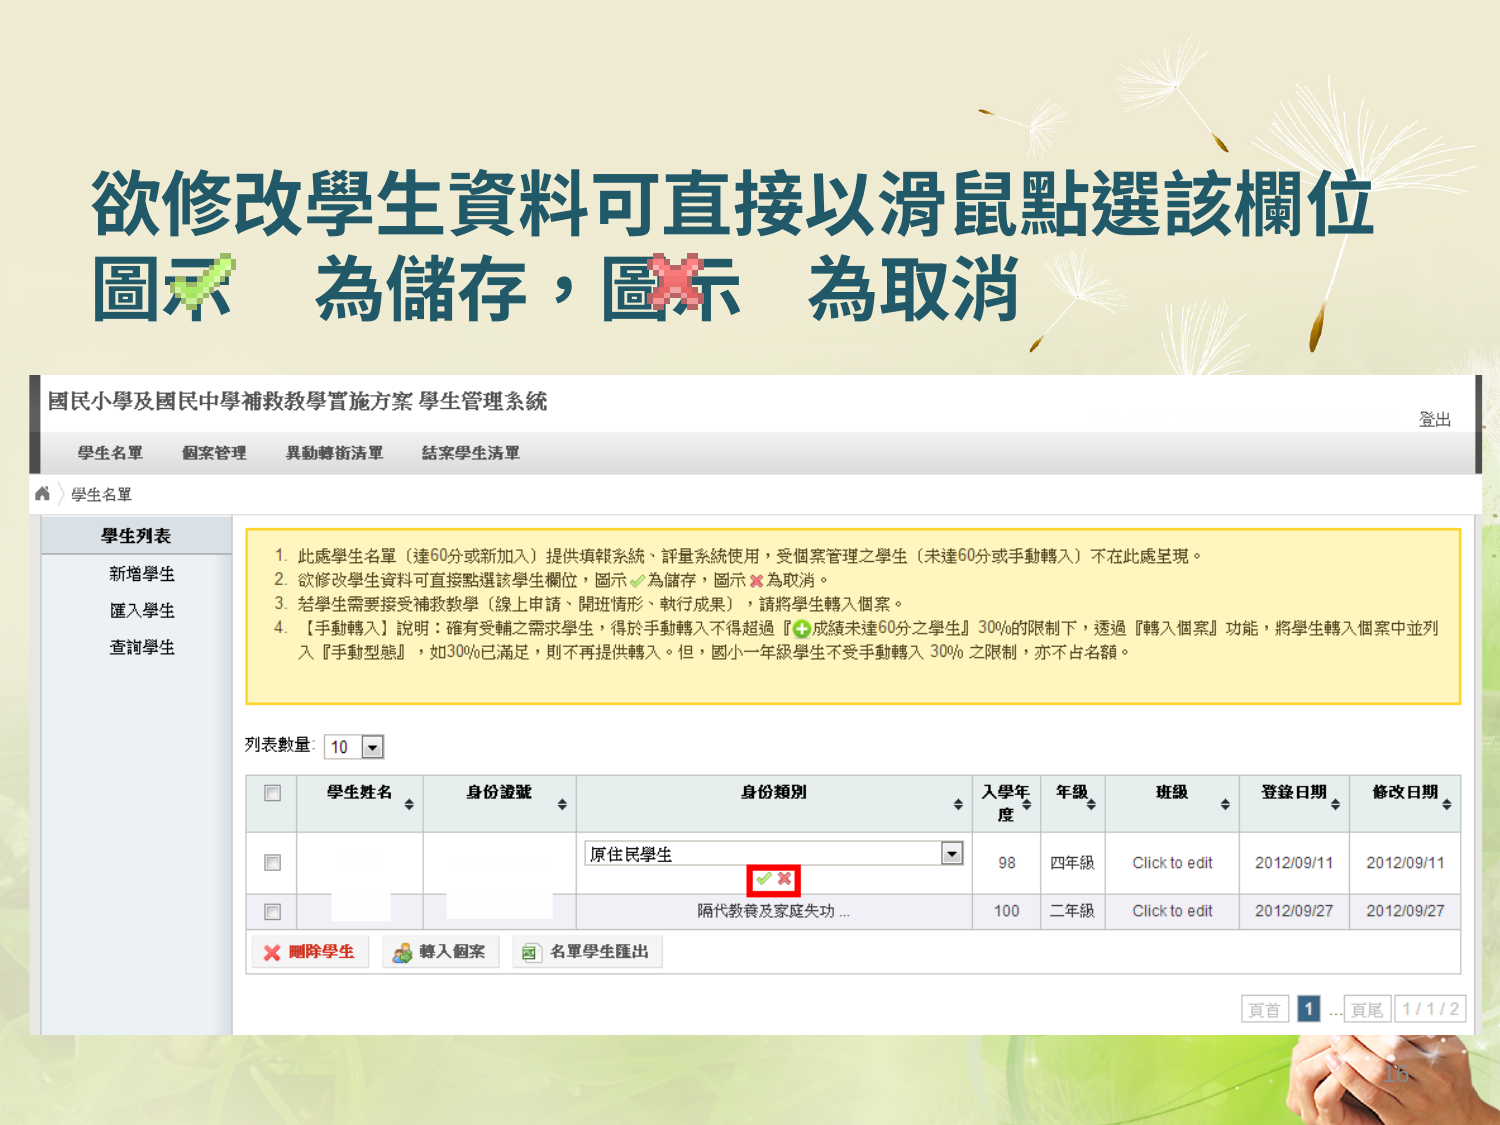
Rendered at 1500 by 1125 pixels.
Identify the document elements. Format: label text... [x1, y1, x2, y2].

picture [0, 0, 1500, 1125]
title 欲修改學生資料可直接以滑鼠點選該欄位圖示 為儲存，圖示 為取消 [75, 150, 1425, 339]
slide_number 16 [1074, 1043, 1425, 1103]
